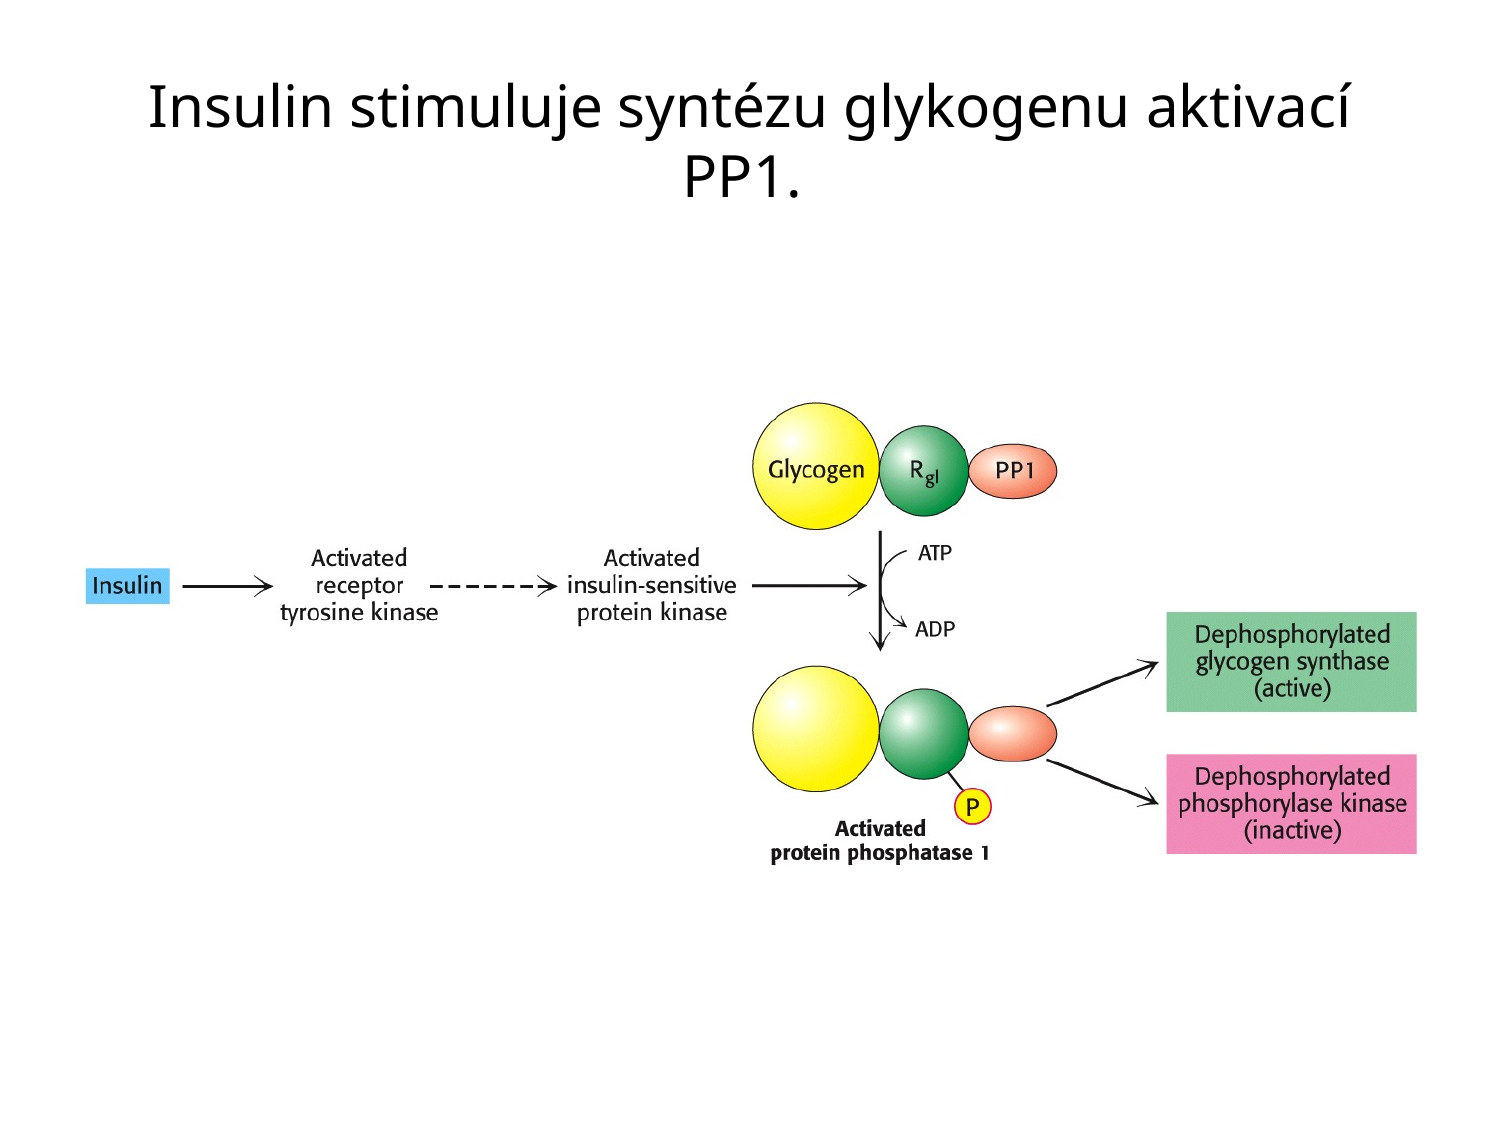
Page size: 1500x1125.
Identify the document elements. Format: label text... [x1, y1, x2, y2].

title Insulin stimuluje syntézu glykogenu aktivací PP1. [74, 44, 1426, 233]
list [74, 392, 1426, 875]
